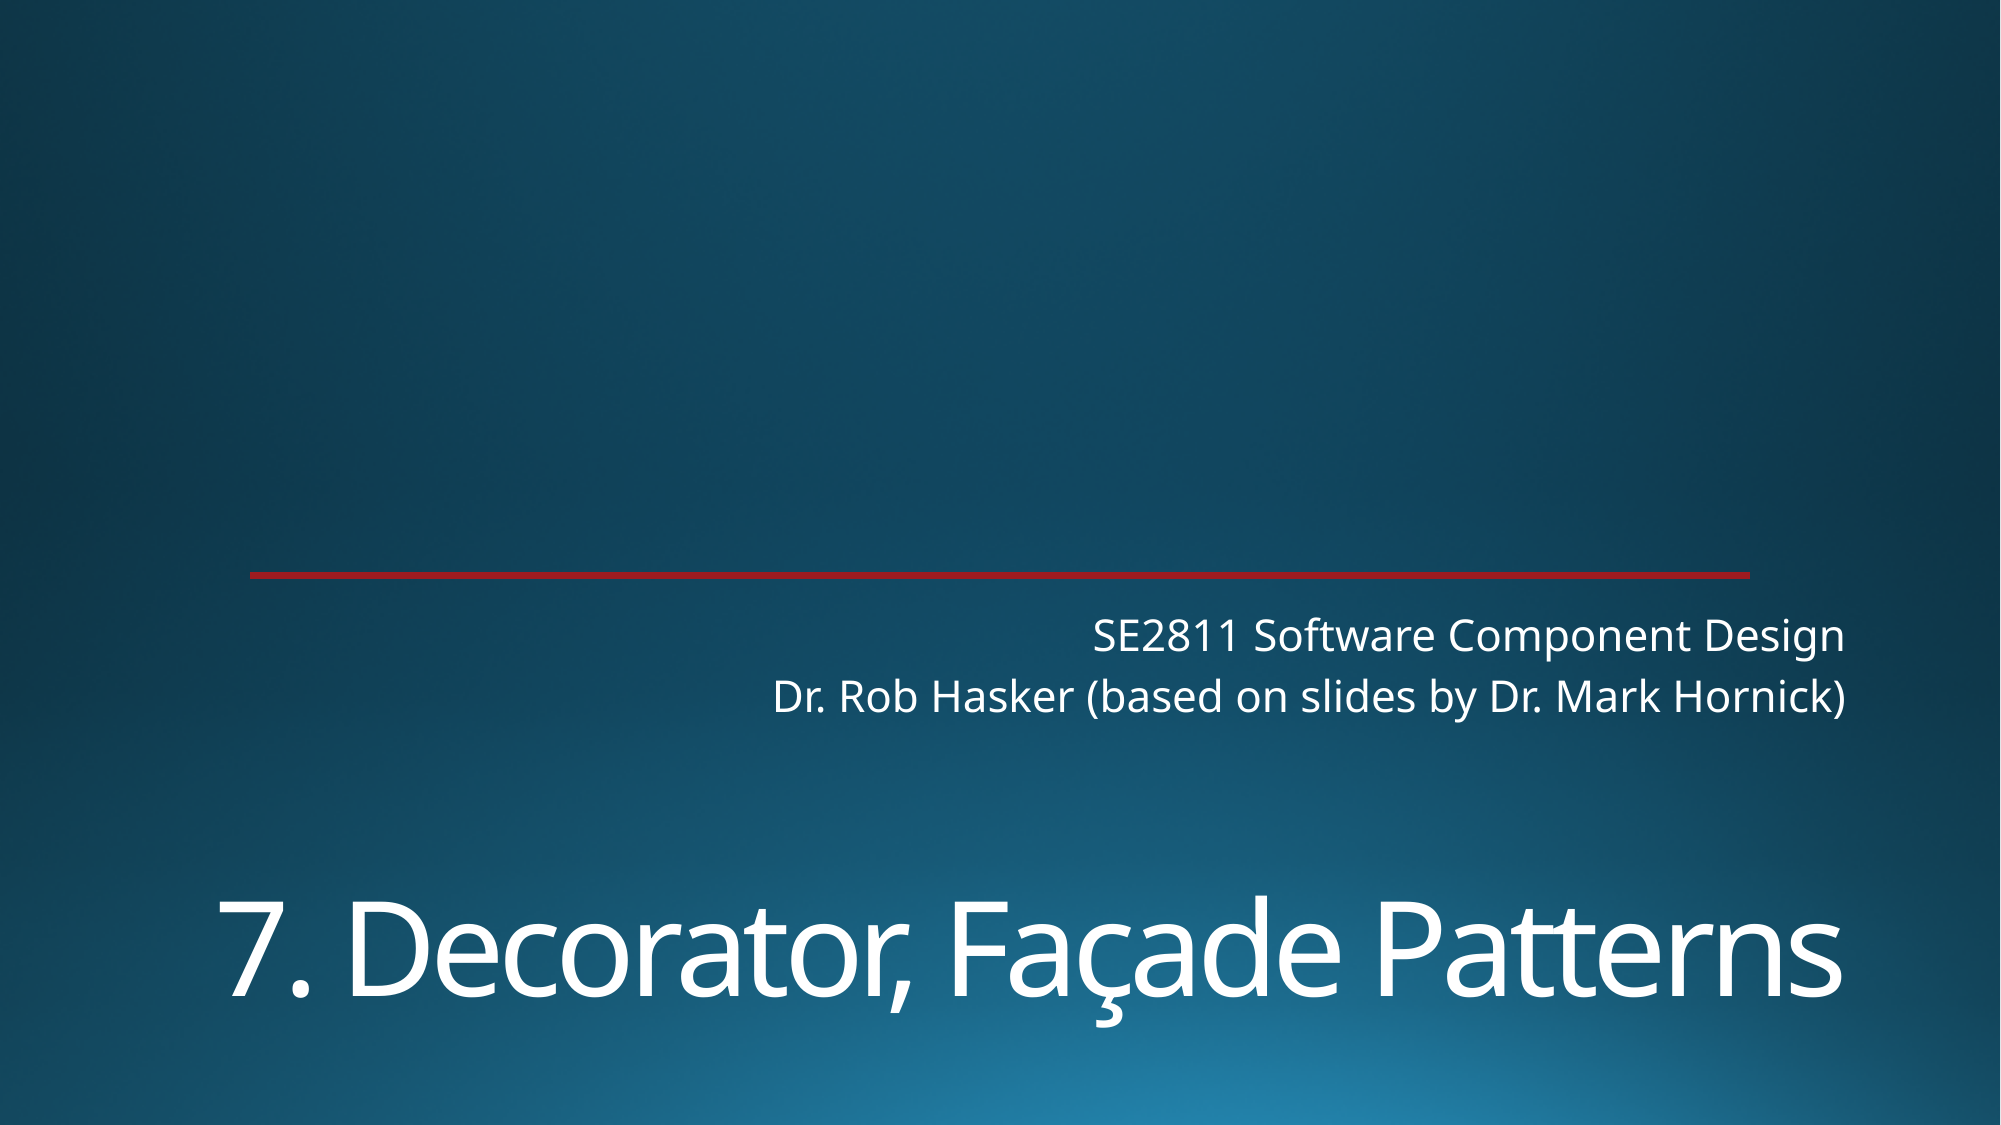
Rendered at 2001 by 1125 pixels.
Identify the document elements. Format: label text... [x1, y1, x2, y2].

subtitle SE2811 Software Component Design Dr. Rob Hasker (based on slides by Dr. Mark Hornick) [362, 606, 1863, 730]
title 7. Decorator, Façade Patterns [0, 732, 1863, 1125]
picture [0, 0, 2001, 1125]
